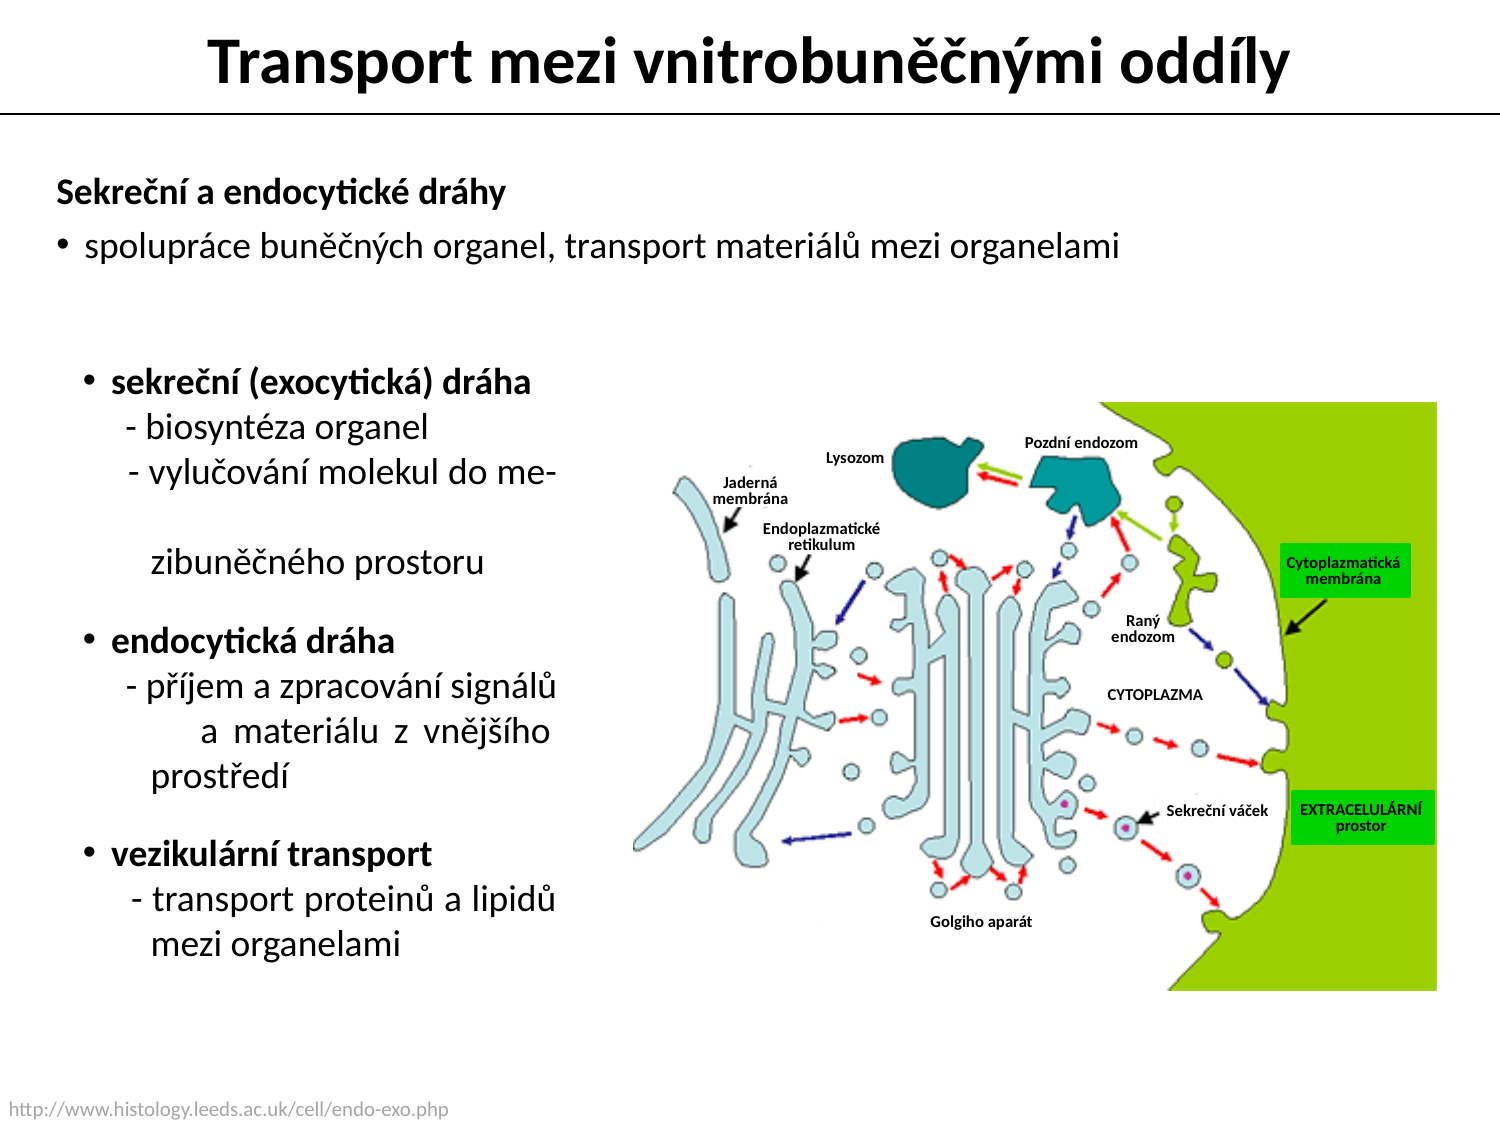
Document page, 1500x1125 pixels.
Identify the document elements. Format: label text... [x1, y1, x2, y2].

text_box sekreční (exocytická) dráha - biosyntéza organel - vylučování molekul do me- zibuněčného prostoru endocytická dráha - příjem a zpracování signálů a materiálu z vnějšího prostředí vezikulární transport - transport proteinů a lipidů mezi organelami [67, 349, 582, 972]
text_box http://www.histology.leeds.ac.uk/cell/endo-exo.php [0, 1088, 1493, 1125]
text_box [632, 402, 1439, 991]
text_box Sekreční a endocytické dráhy spolupráce buněčných organel, transport materiálů mezi organelami [41, 159, 1459, 274]
text_box Transport mezi vnitrobuněčnými oddíly [0, 0, 1500, 113]
